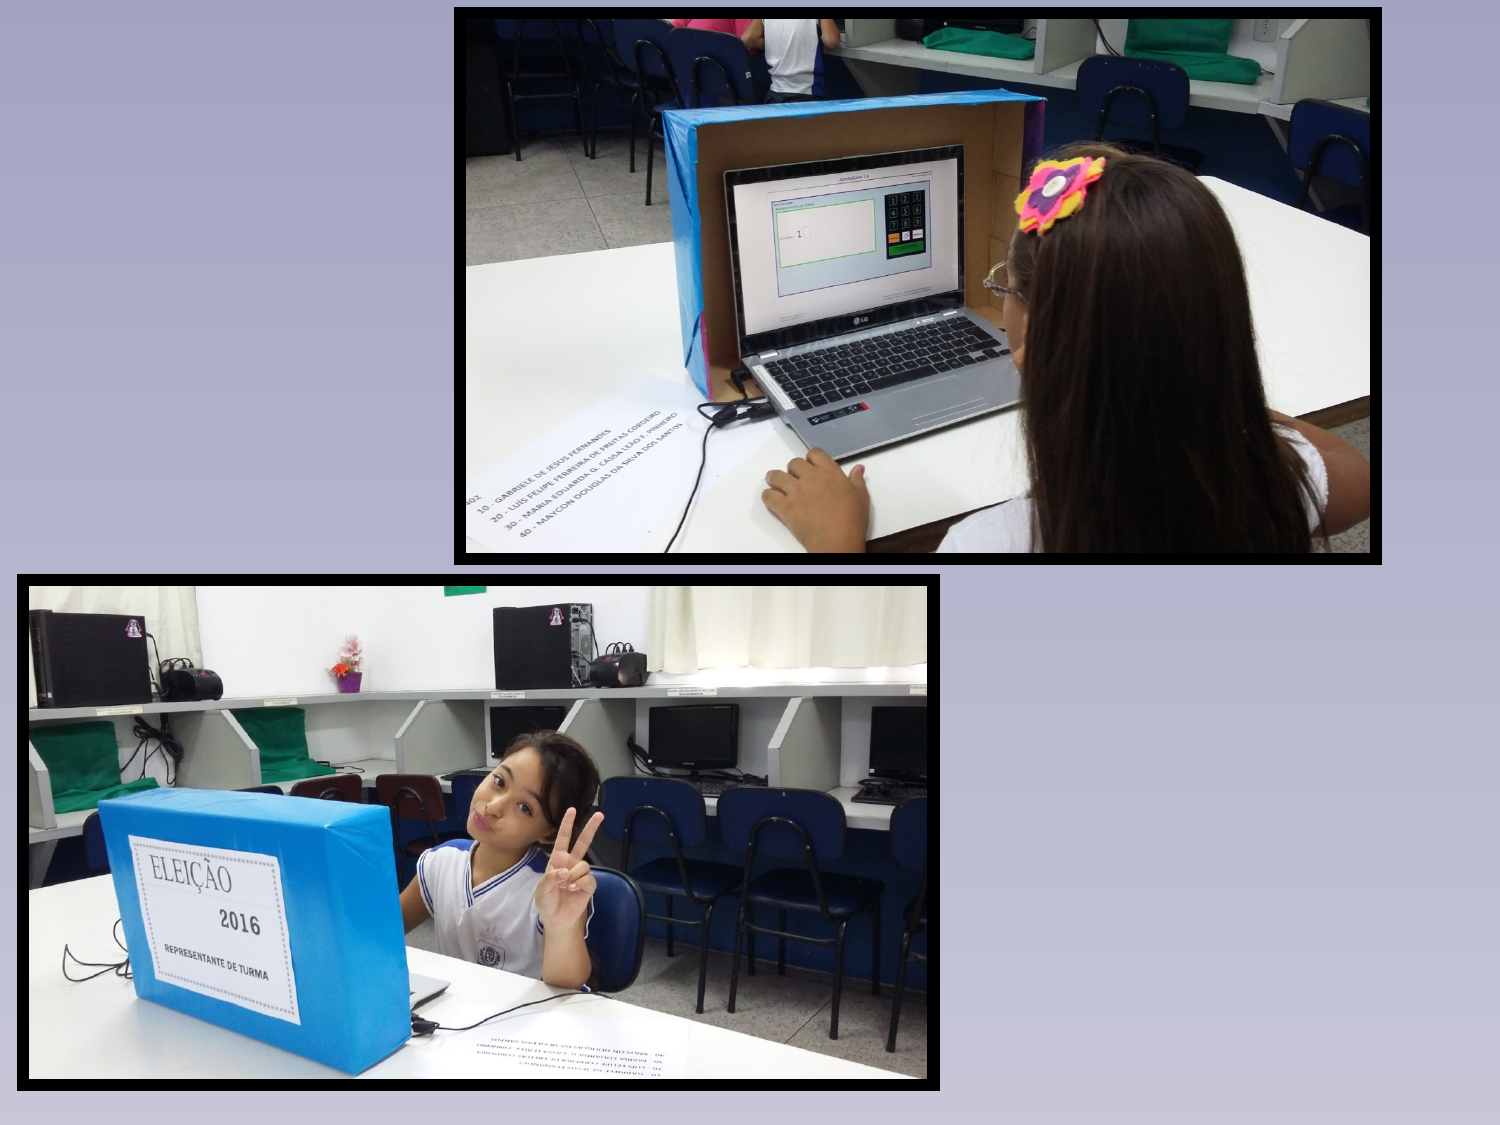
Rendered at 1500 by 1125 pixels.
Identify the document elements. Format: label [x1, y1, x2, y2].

picture [29, 585, 928, 1080]
picture [466, 18, 1371, 554]
